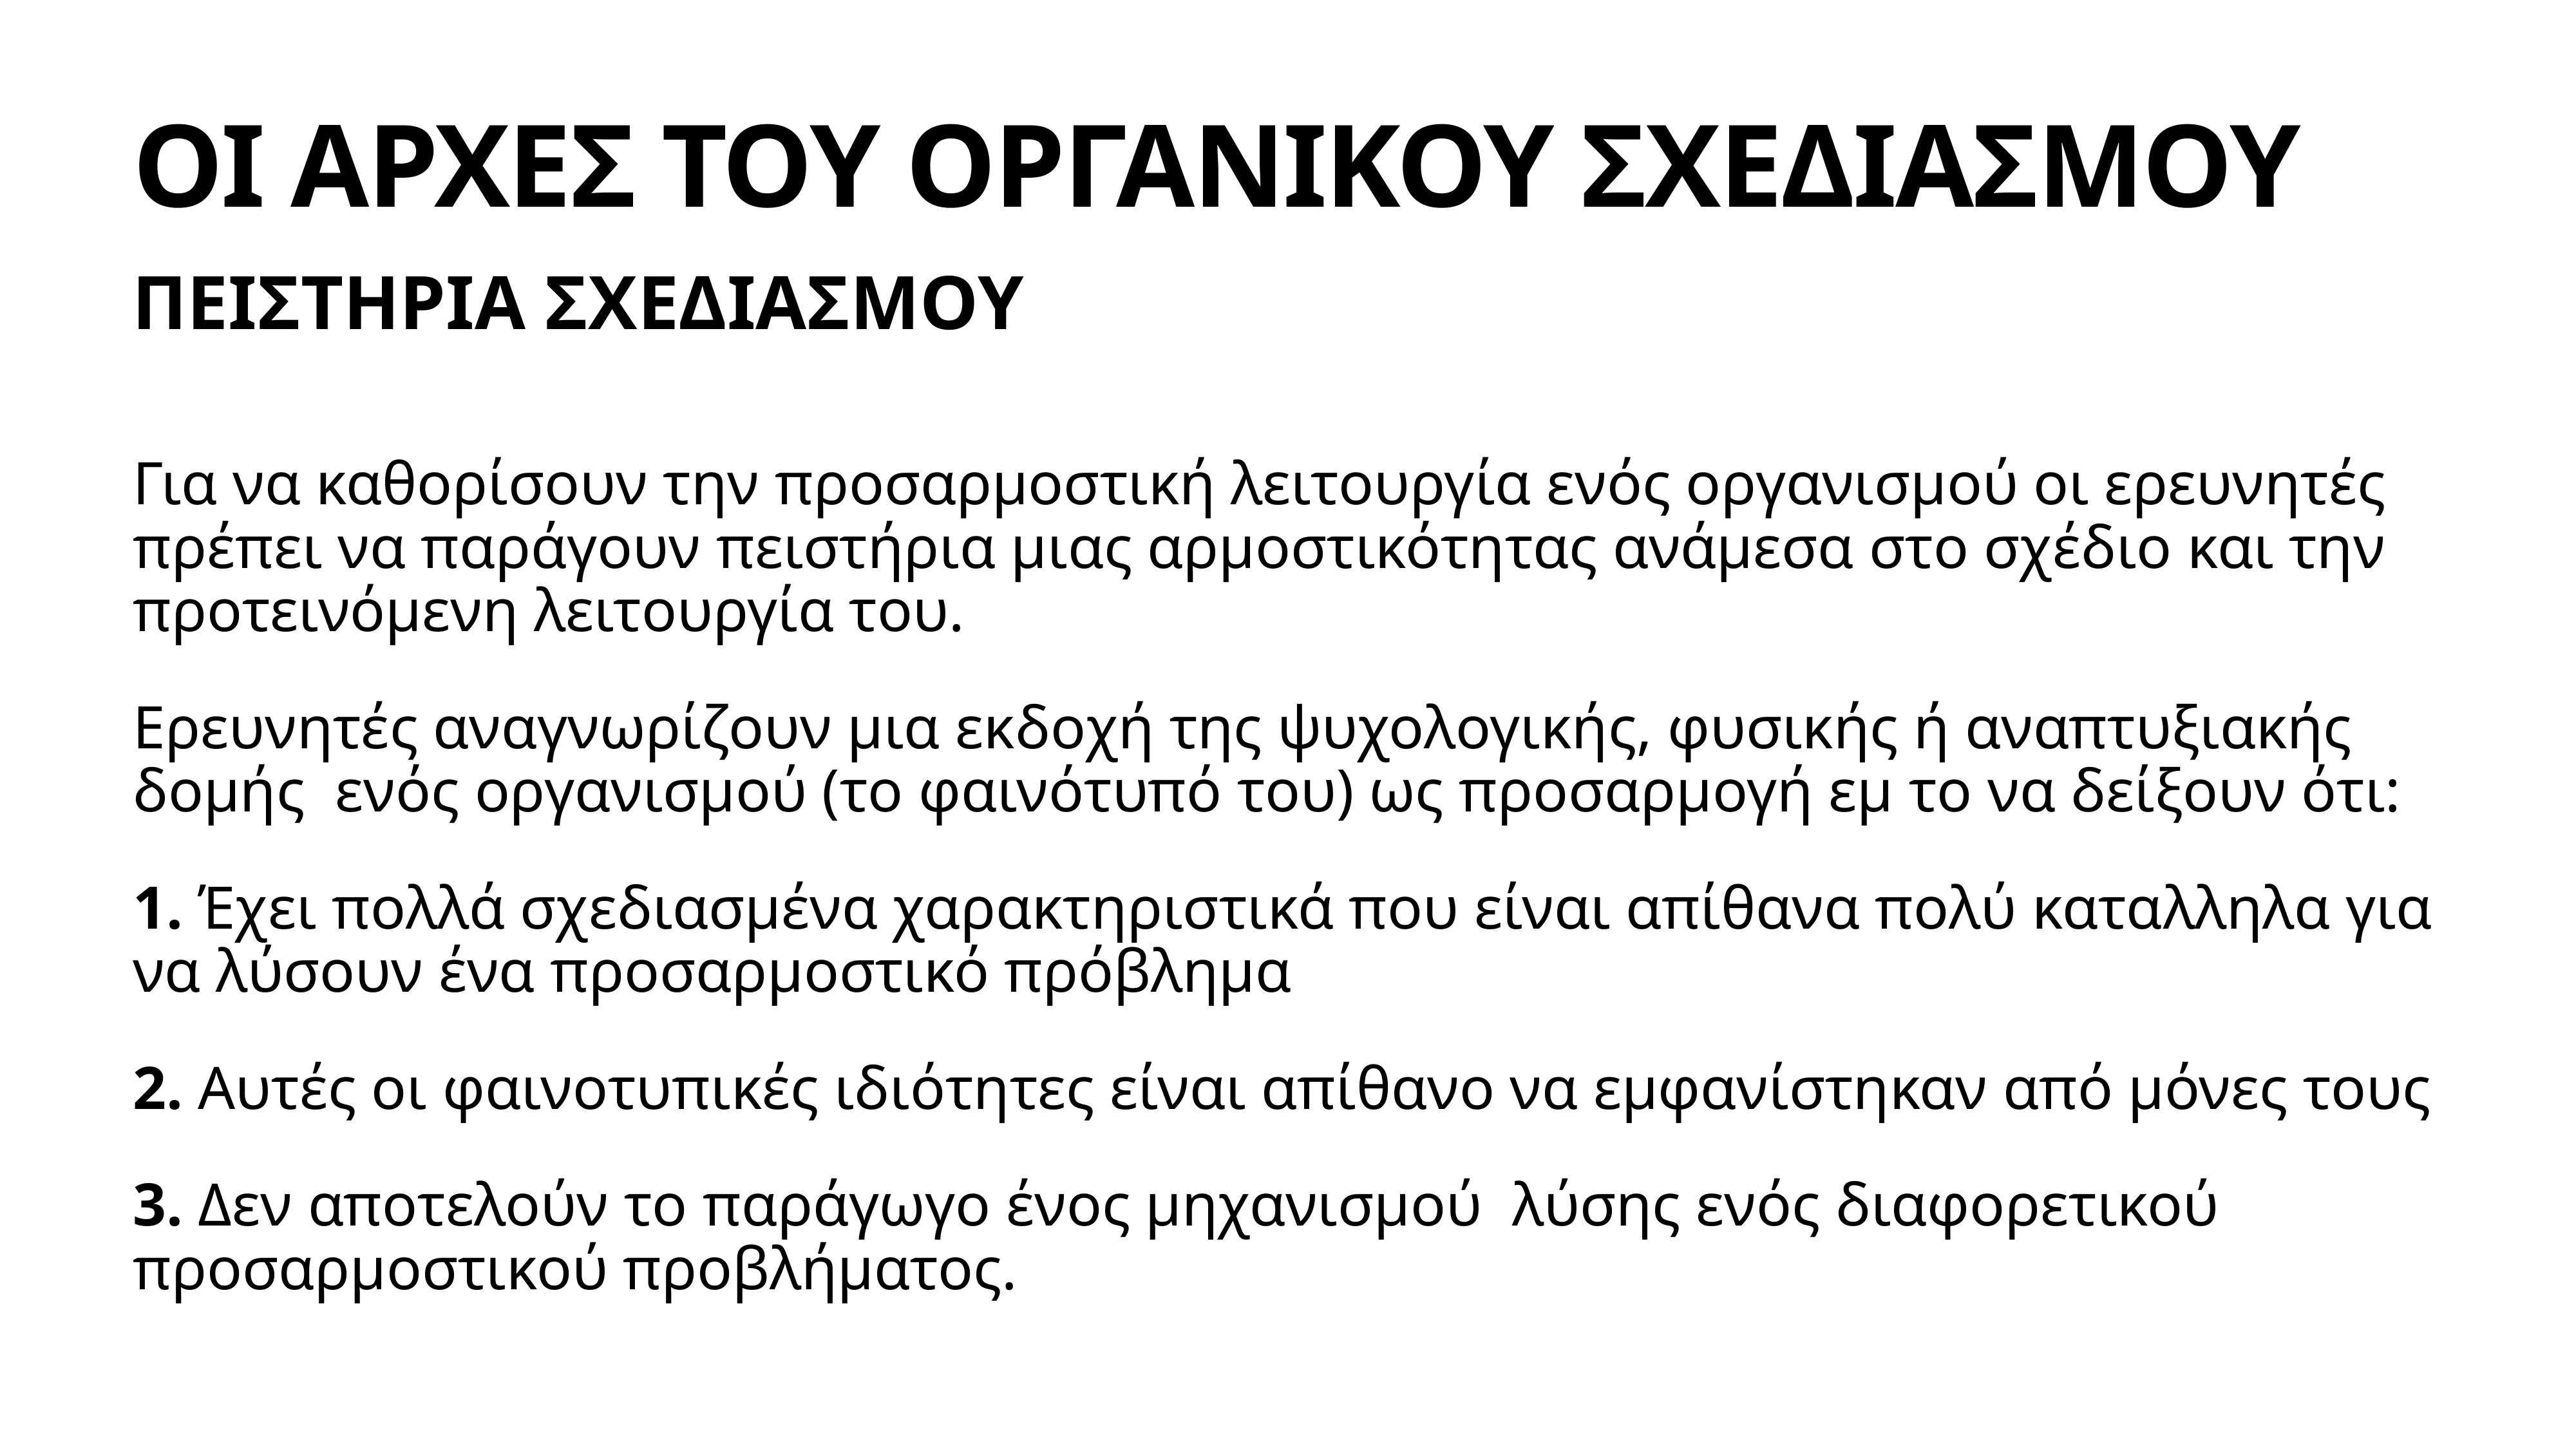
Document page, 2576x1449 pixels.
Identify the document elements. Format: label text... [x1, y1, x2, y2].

list Για να καθορίσουν την προσαρμοστική λειτουργία ενός οργανισμού οι ερευνητές πρέπει να παράγουν πειστήρια μιας αρμοστικότητας ανάμεσα στο σχέδιο και την προτεινόμενη λειτουργία του. Ερευνητές αναγνωρίζουν μια εκδοχή της ψυχολογικής, φυσικής ή αναπτυξιακής δομής ενός οργανισμού (το φαινότυπό του) ως προσαρμογή εμ το να δείξουν ότι: 1. Έχει πολλά σχεδιασμένα χαρακτηριστικά που είναι απίθανα πολύ καταλληλα για να λύσουν ένα προσαρμοστικό πρόβλημα 2. Αυτές οι φαινοτυπικές ιδιότητες είναι απίθανο να εμφανίστηκαν από μόνες τους 3. Δεν αποτελούν το παράγωγο ένος μηχανισμού λύσης ενός διαφορετικού προσαρμοστικού προβλήματος. [127, 448, 2449, 1321]
list ΠΕΙΣΤΗΡΙΑ ΣΧΕΔΙΑΣΜΟΥ [127, 250, 2449, 350]
title ΟΙ ΑΡΧΕΣ ΤΟΥ ΟΡΓΑΝΙΚΟΥ ΣΧΕΔΙΑΣΜΟΥ [127, 113, 2449, 250]
